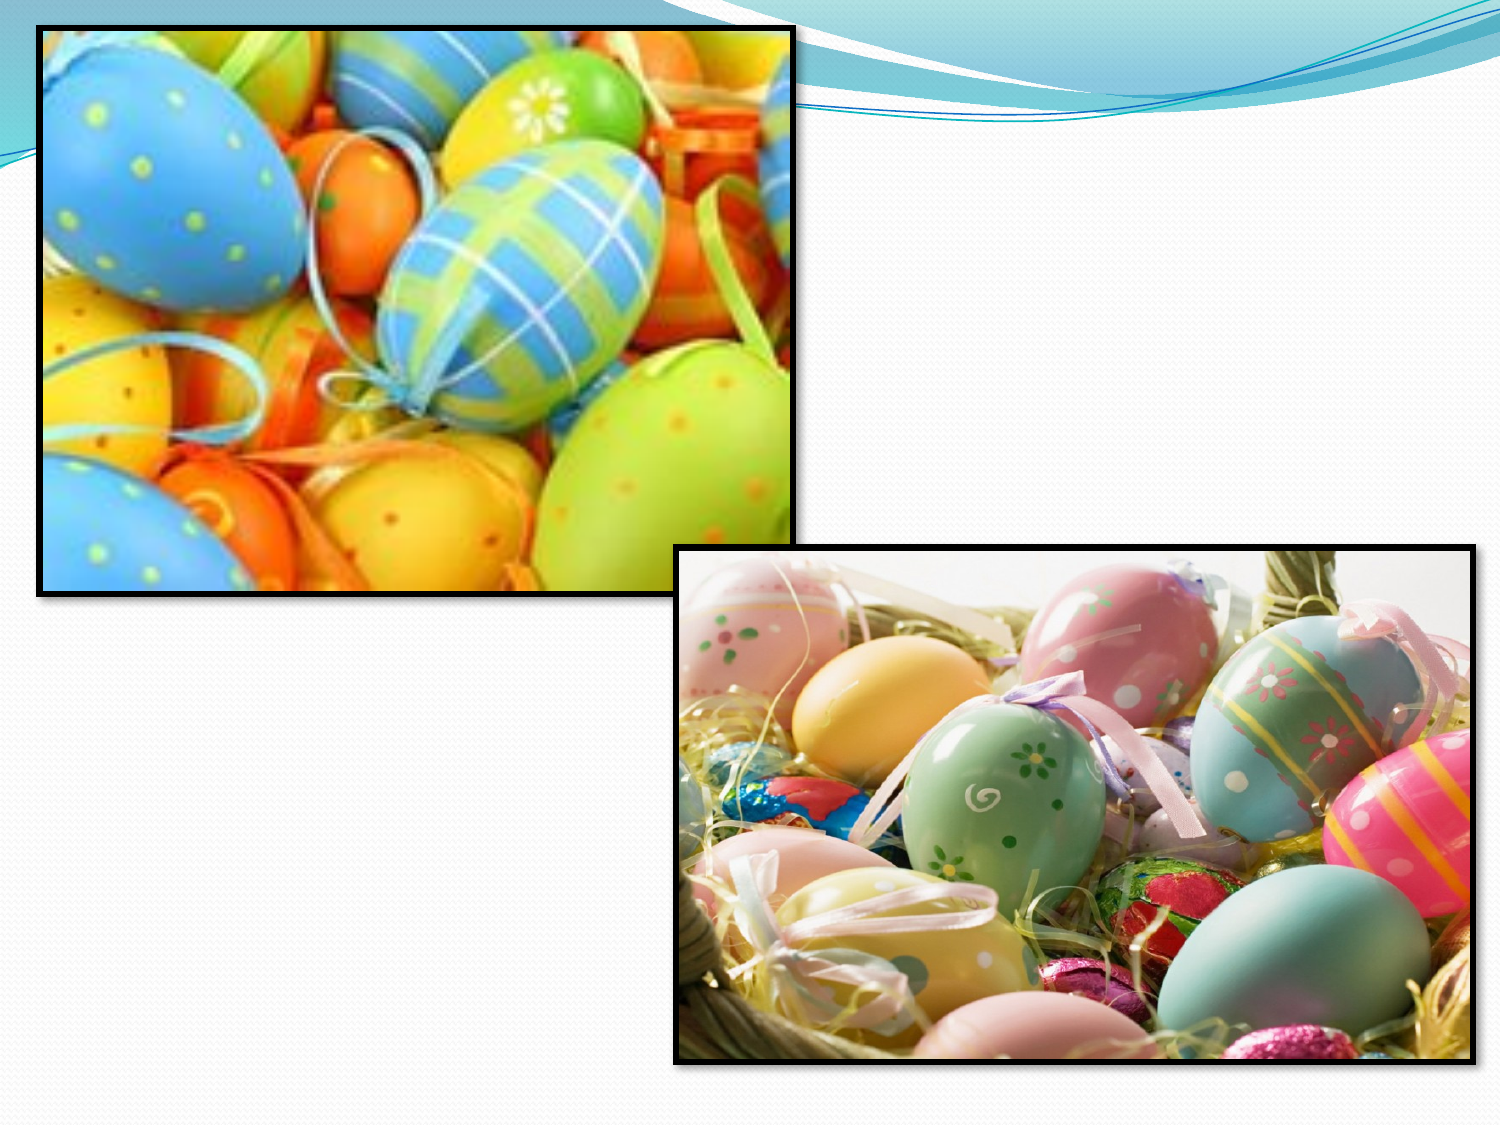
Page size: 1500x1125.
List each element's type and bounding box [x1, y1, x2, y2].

picture [42, 30, 1471, 1059]
